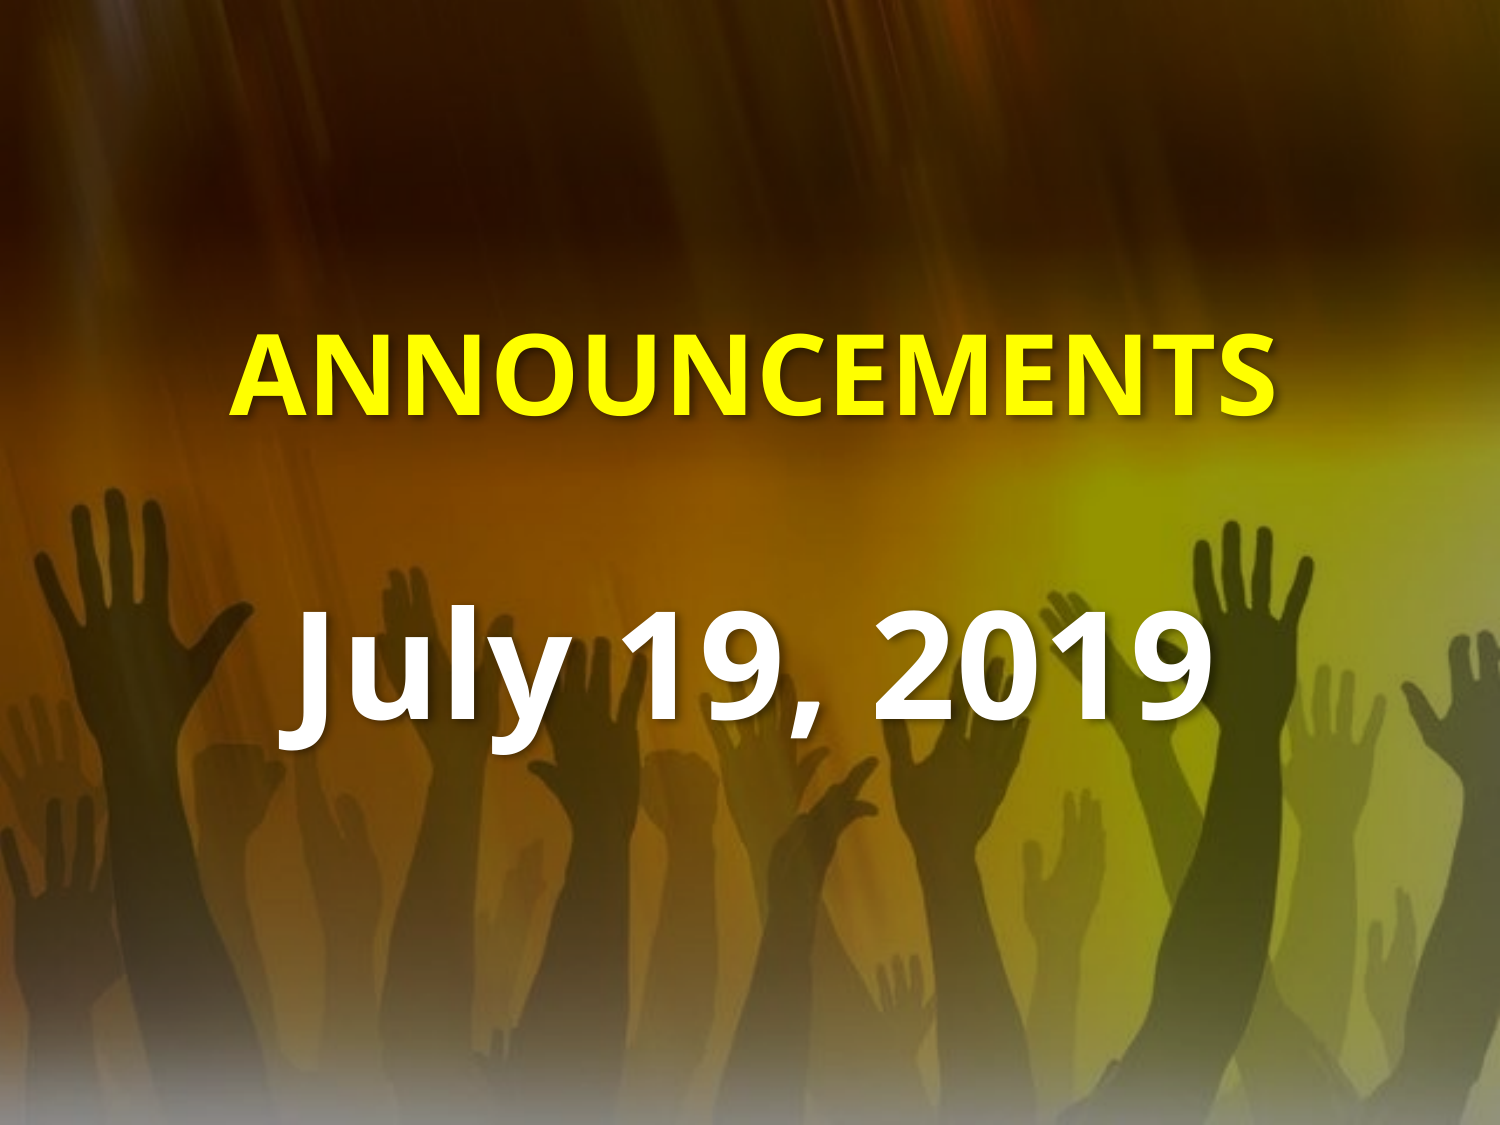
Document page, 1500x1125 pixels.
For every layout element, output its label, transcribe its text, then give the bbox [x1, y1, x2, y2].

picture [0, 0, 1500, 1125]
text_box July 19, 2019 [275, 562, 1233, 758]
text_box ANNOUNCEMENTS [214, 295, 1294, 446]
